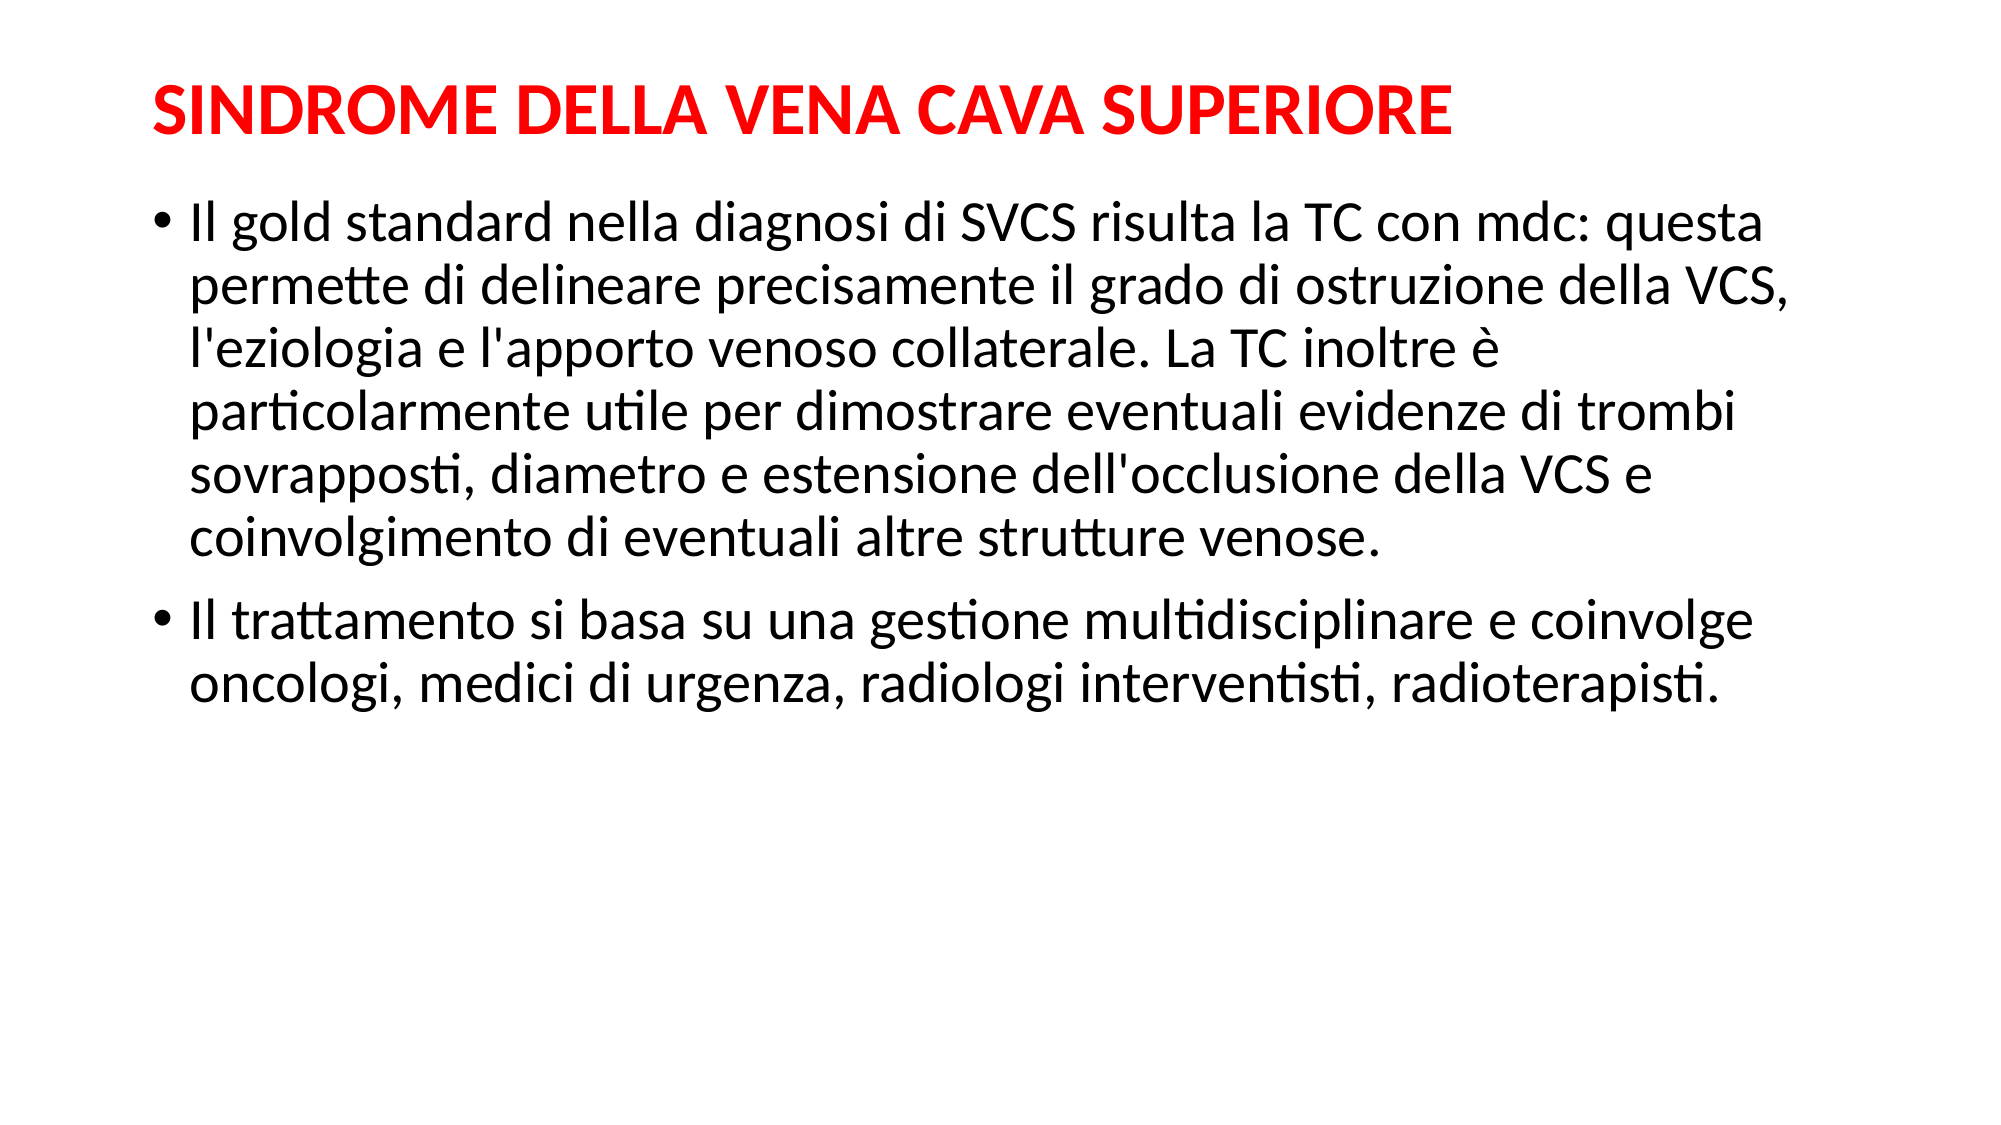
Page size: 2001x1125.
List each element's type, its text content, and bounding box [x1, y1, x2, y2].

list Il gold standard nella diagnosi di SVCS risulta la TC con mdc: questa permette di delineare precisamente il grado di ostruzione della VCS, l'eziologia e l'apporto venoso collaterale. La TC inoltre è particolarmente utile per dimostrare eventuali evidenze di trombi sovrapposti, diametro e estensione dell'occlusione della VCS e coinvolgimento di eventuali altre strutture venose. Il trattamento si basa su una gestione multidisciplinare e coinvolge oncologi, medici di urgenza, radiologi interventisti, radioterapisti. [137, 183, 1863, 1014]
title SINDROME DELLA VENA CAVA SUPERIORE [137, 59, 1863, 161]
